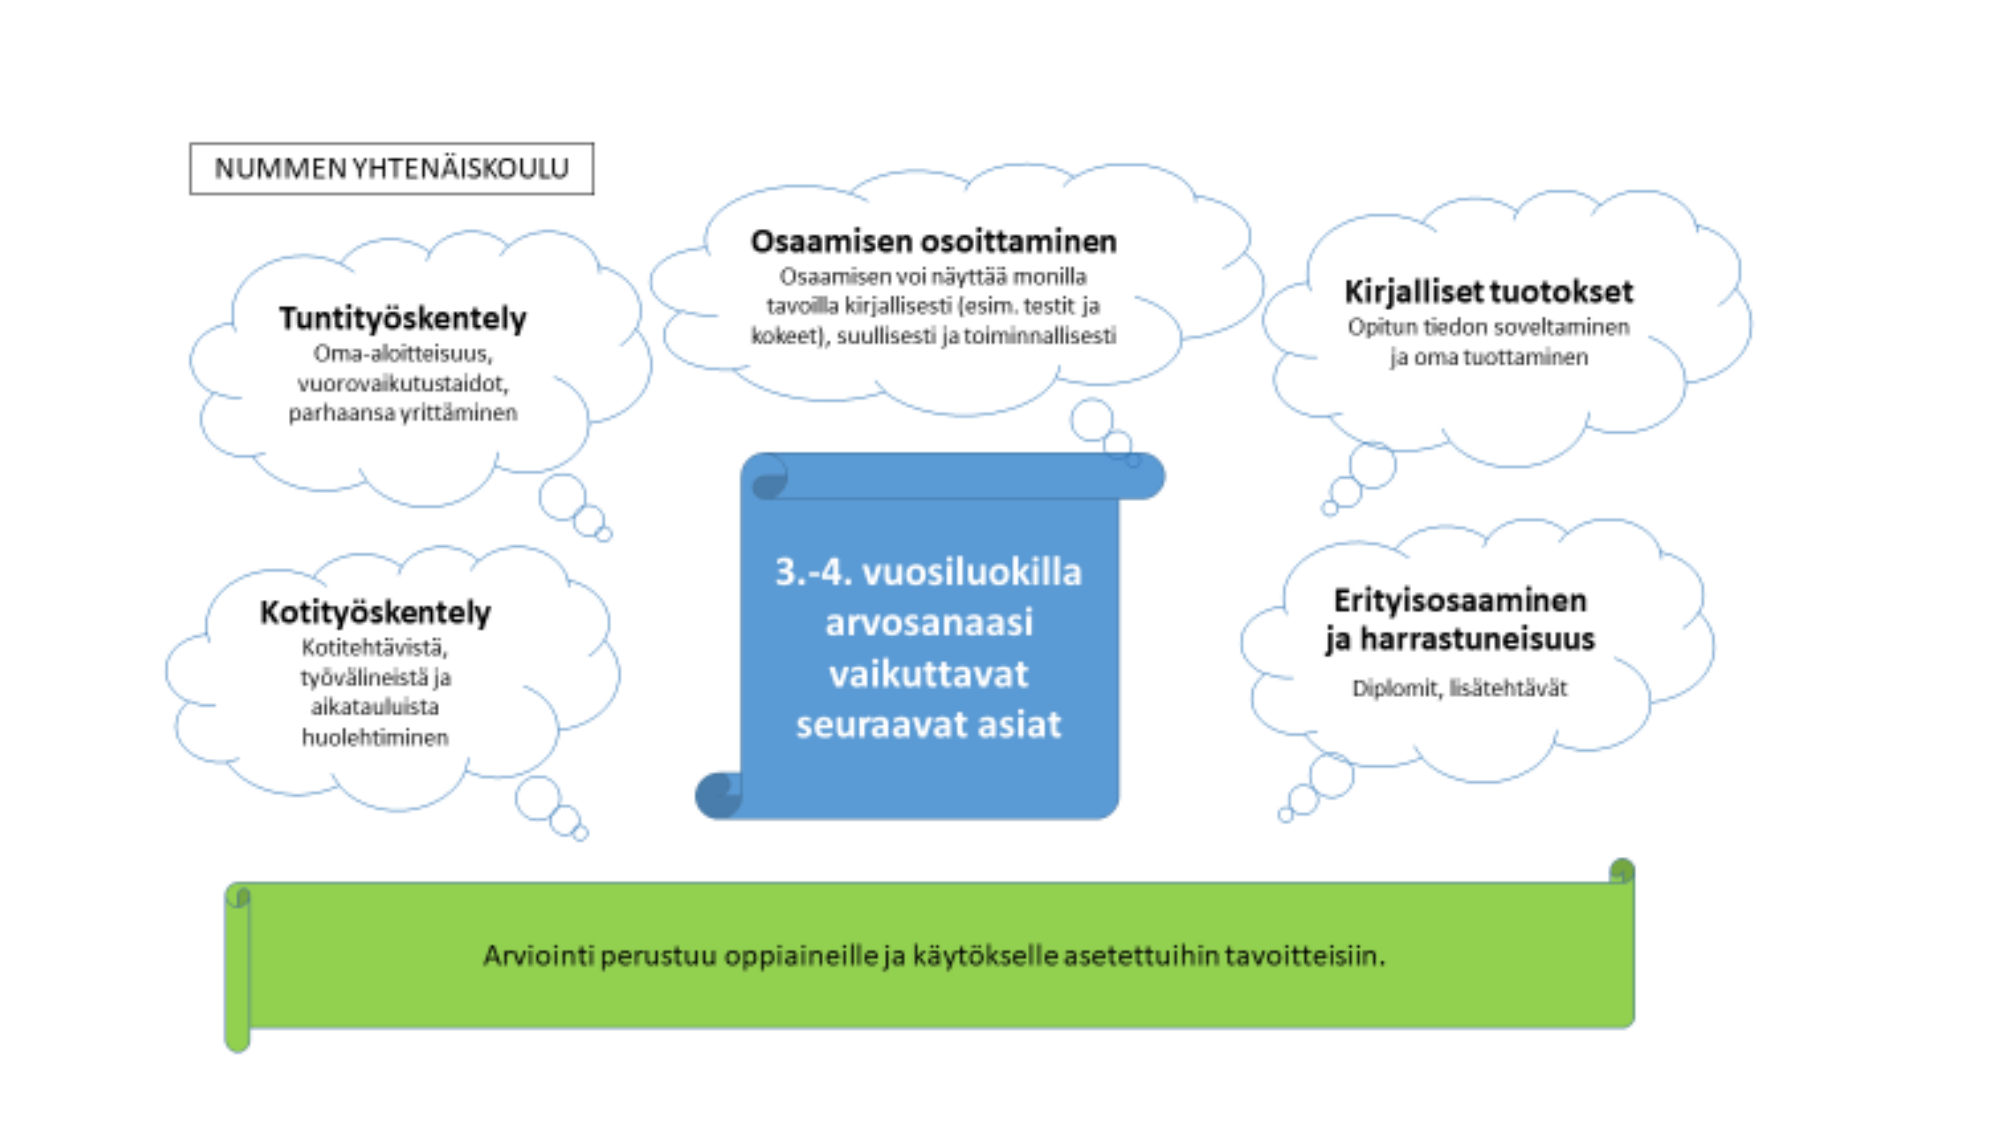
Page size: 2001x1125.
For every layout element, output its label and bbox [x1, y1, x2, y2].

list [100, 114, 1795, 1068]
